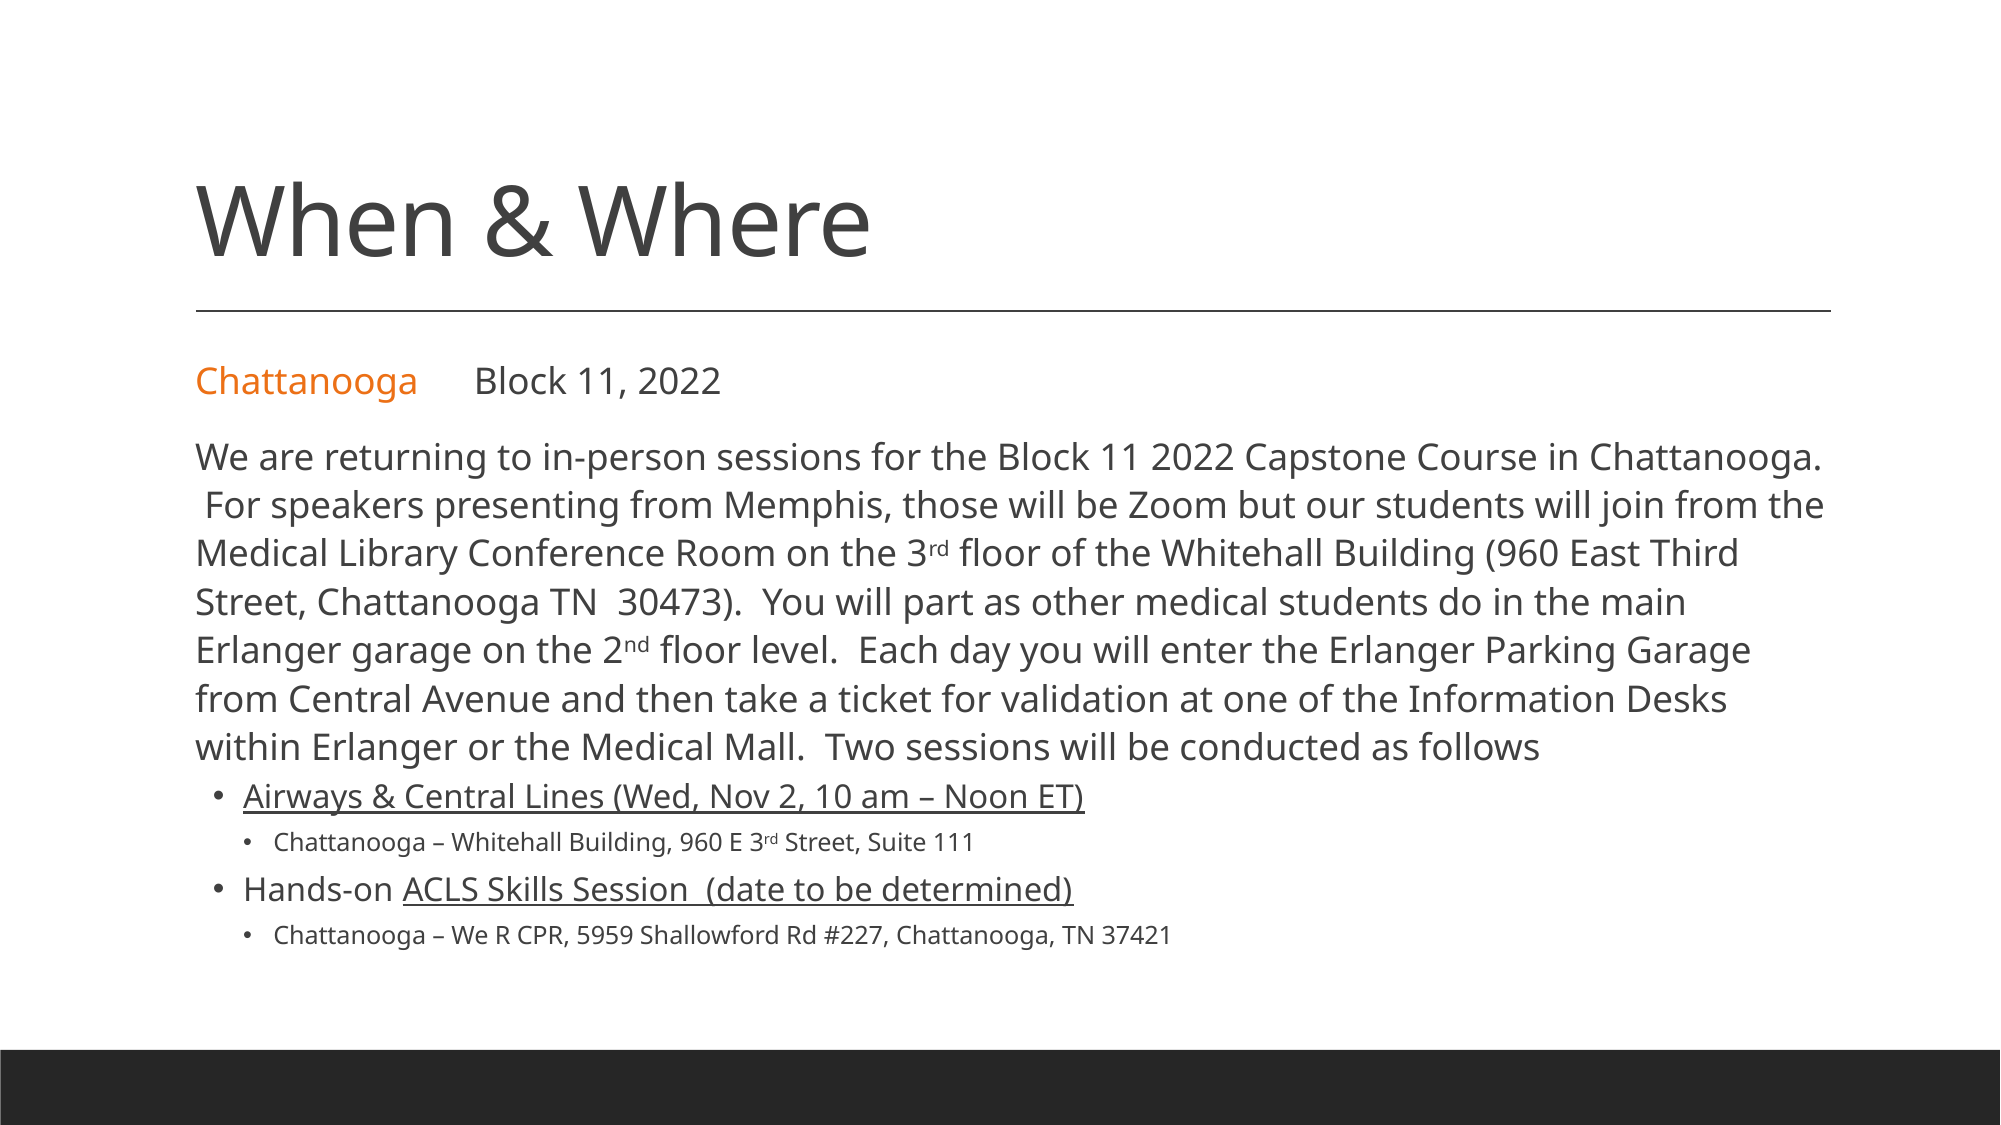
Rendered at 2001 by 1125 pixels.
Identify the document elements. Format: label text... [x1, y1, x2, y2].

list Chattanooga Block 11, 2022 We are returning to in-person sessions for the Block 11 2022 Capstone Course in Chattanooga. For speakers presenting from Memphis, those will be Zoom but our students will join from the Medical Library Conference Room on the 3rd floor of the Whitehall Building (960 East Third Street, Chattanooga TN 30473). You will part as other medical students do in the main Erlanger garage on the 2nd floor level. Each day you will enter the Erlanger Parking Garage from Central Avenue and then take a ticket for validation at one of the Information Desks within Erlanger or the Medical Mall. Two sessions will be conducted as follows Airways & Central Lines (Wed, Nov 2, 10 am – Noon ET) Chattanooga – Whitehall Building, 960 E 3rd Street, Suite 111 Hands-on ACLS Skills Session (date to be determined) Chattanooga – We R CPR, 5959 Shallowford Rd #227, Chattanooga, TN 37421 [180, 345, 1830, 963]
title When & Where [180, 47, 1830, 285]
